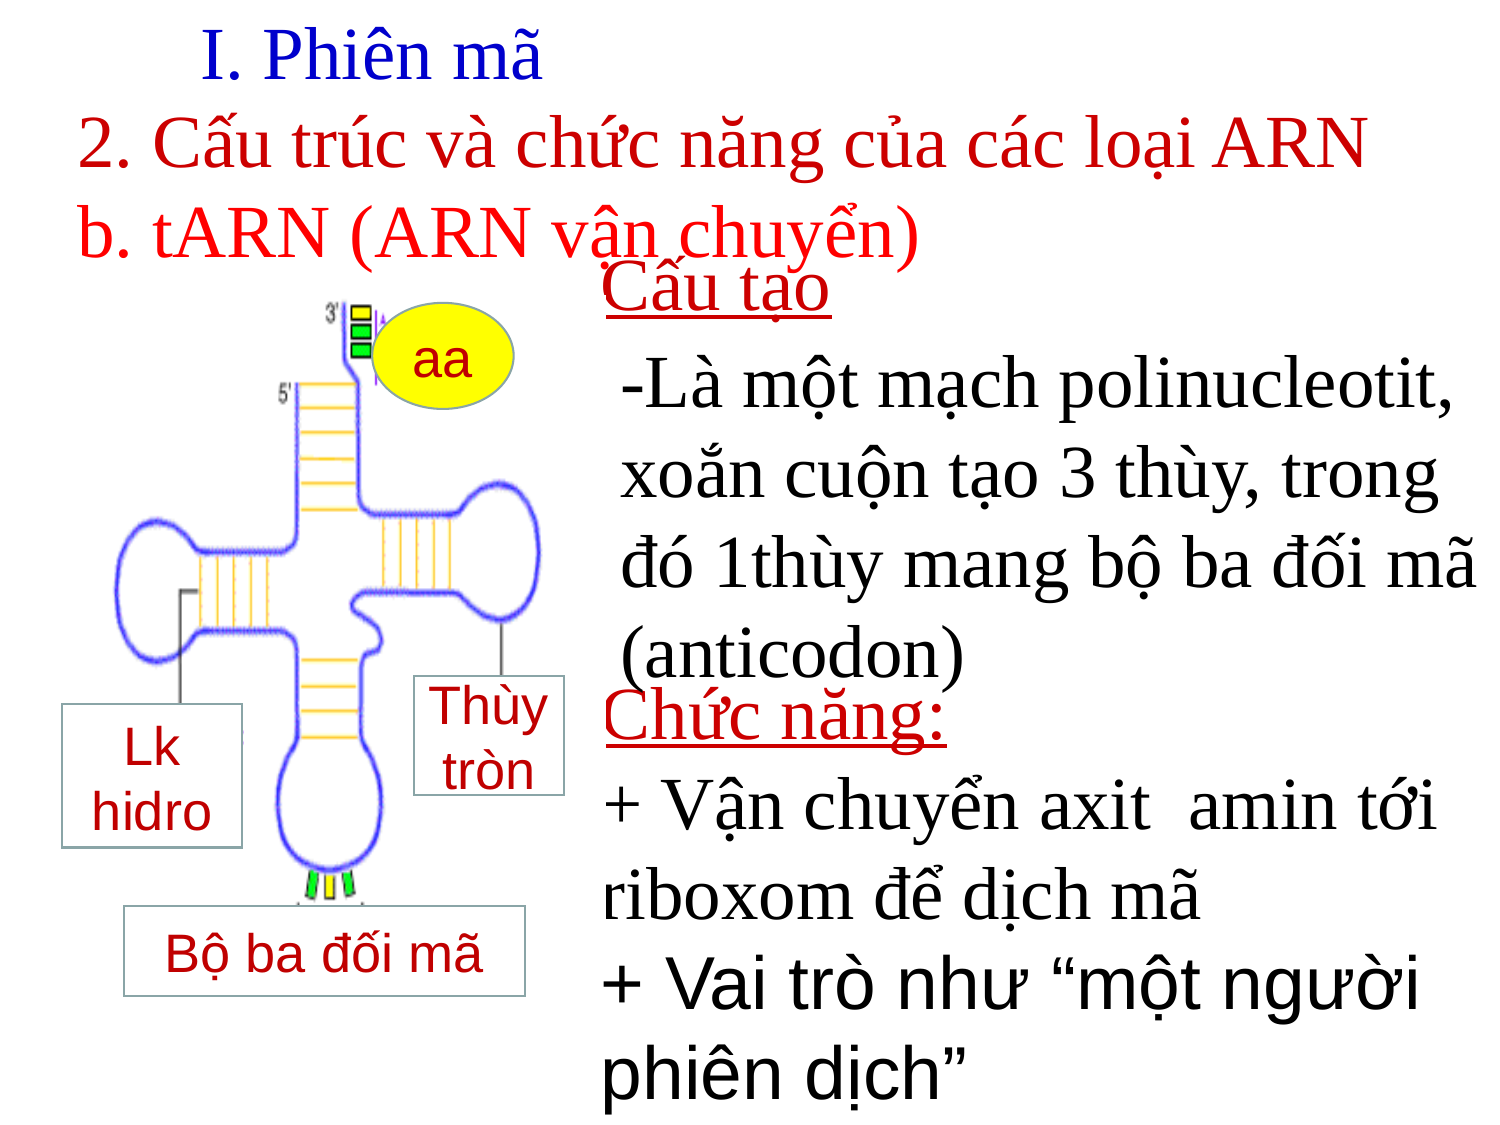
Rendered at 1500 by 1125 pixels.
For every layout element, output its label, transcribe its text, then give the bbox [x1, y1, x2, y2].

text_box I. Phiên mã [185, 0, 559, 85]
text_box 2. Cấu trúc và chức năng của các loại ARN [62, 85, 1415, 191]
text_box b. tARN (ARN vận chuyển) [62, 191, 972, 281]
text_box Cấu tạo [585, 228, 981, 325]
text_box -Là một mạch polinucleotit, xoắn cuộn tạo 3 thùy, trong đó 1thùy mang bộ ba đối mã (anticodon) [606, 325, 1500, 701]
text_box Chức năng: + Vận chuyển axit amin tới riboxom để dịch mã + Vai trò như “một người phiên dịch” [585, 701, 1483, 1125]
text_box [26, 295, 606, 997]
